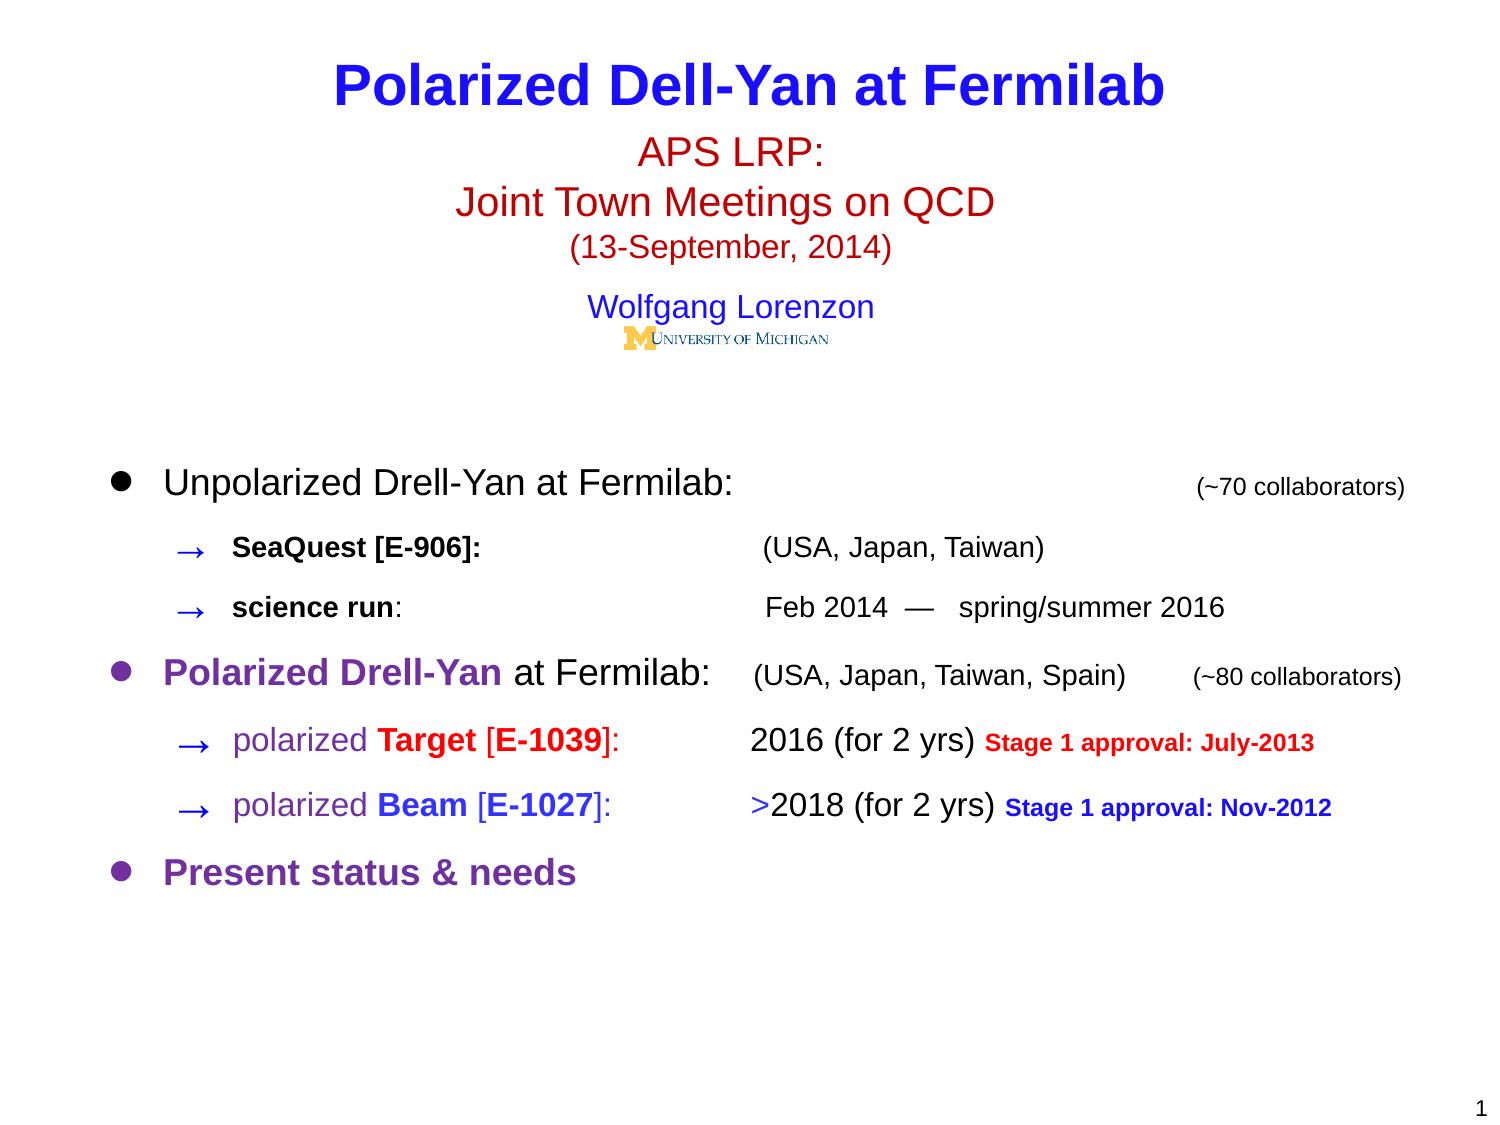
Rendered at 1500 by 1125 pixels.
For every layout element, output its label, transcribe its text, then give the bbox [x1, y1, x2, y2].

picture [624, 312, 828, 351]
list Unpolarized Drell-Yan at Fermilab: (~70 collaborators) SeaQuest [E-906]: (USA, Japan, Taiwan) science run: Feb 2014 — spring/summer 2016 Polarized Drell-Yan at Fermilab: (USA, Japan, Taiwan, Spain) (~80 collaborators) polarized Target [E-1039]: 2016 (for 2 yrs) Stage 1 approval: July-2013 polarized Beam [E-1027]: >2018 (for 2 yrs) Stage 1 approval: Nov-2012 Present status & needs [99, 449, 1426, 1026]
title Polarized Dell-Yan at Fermilab [150, 39, 1350, 213]
text_box APS LRP: Joint Town Meetings on QCD (13-September, 2014) Wolfgang Lorenzon [349, 124, 1113, 325]
slide_number 1 [1459, 1085, 1500, 1125]
